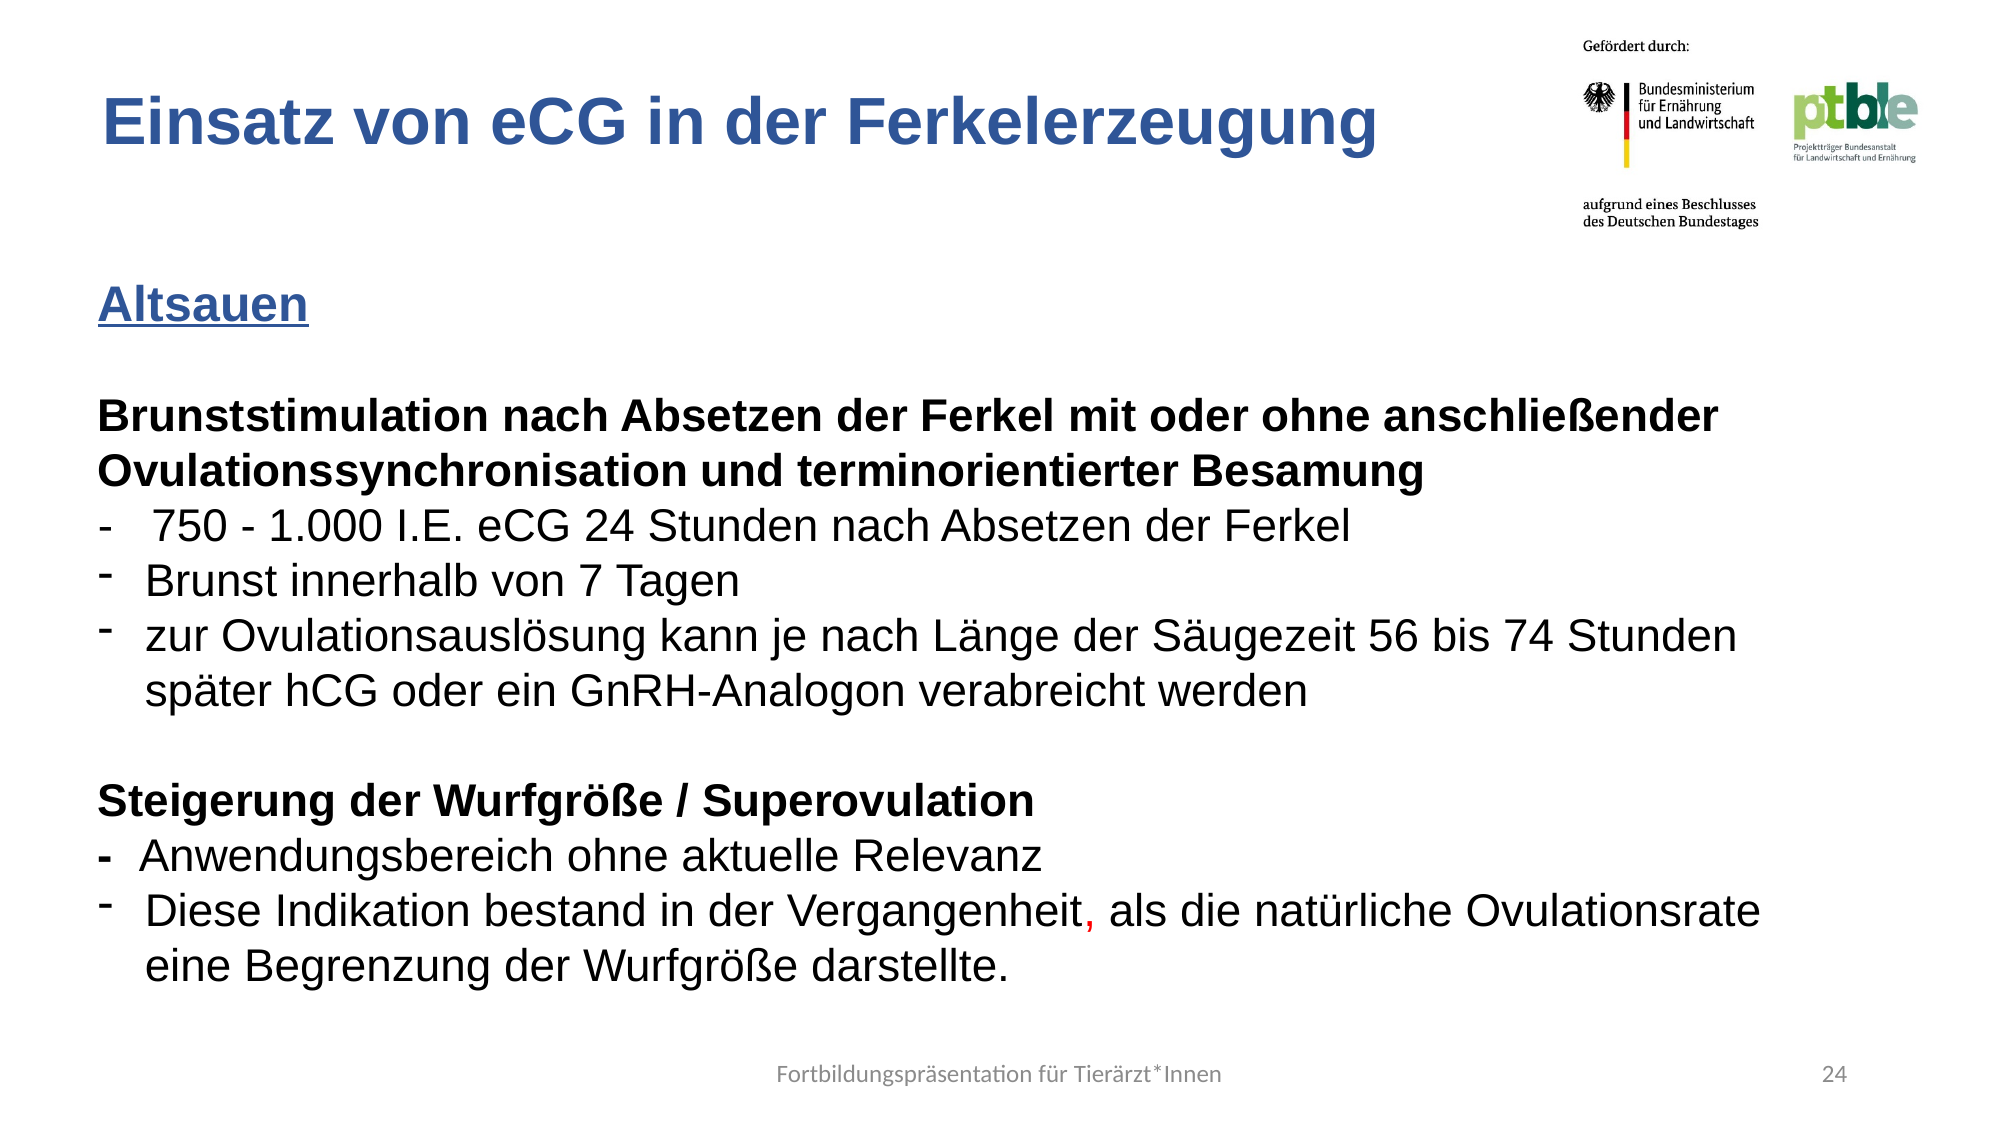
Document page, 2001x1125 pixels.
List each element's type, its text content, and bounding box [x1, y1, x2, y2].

footer Fortbildungspräsentation für Tierärzt*Innen [662, 1042, 1338, 1103]
picture [1550, 10, 1958, 257]
slide_number 24 [1412, 1042, 1863, 1103]
text_box Altsauen Brunststimulation nach Absetzen der Ferkel mit oder ohne anschließender Ovulationssynchronisation und terminorientierter Besamung - 750 - 1.000 I.E. eCG 24 Stunden nach Absetzen der Ferkel Brunst innerhalb von 7 Tagen zur Ovulationsauslösung kann je nach Länge der Säugezeit 56 bis 74 Stunden später hCG oder ein GnRH-Analogon verabreicht werden Steigerung der Wurfgröße / Superovulation - Anwendungsbereich ohne aktuelle Relevanz Diese Indikation bestand in der Vergangenheit, als die natürliche Ovulationsrate eine Begrenzung der Wurfgröße darstellte. [83, 263, 1863, 999]
text_box Einsatz von eCG in der Ferkelerzeugung [87, 79, 1550, 220]
